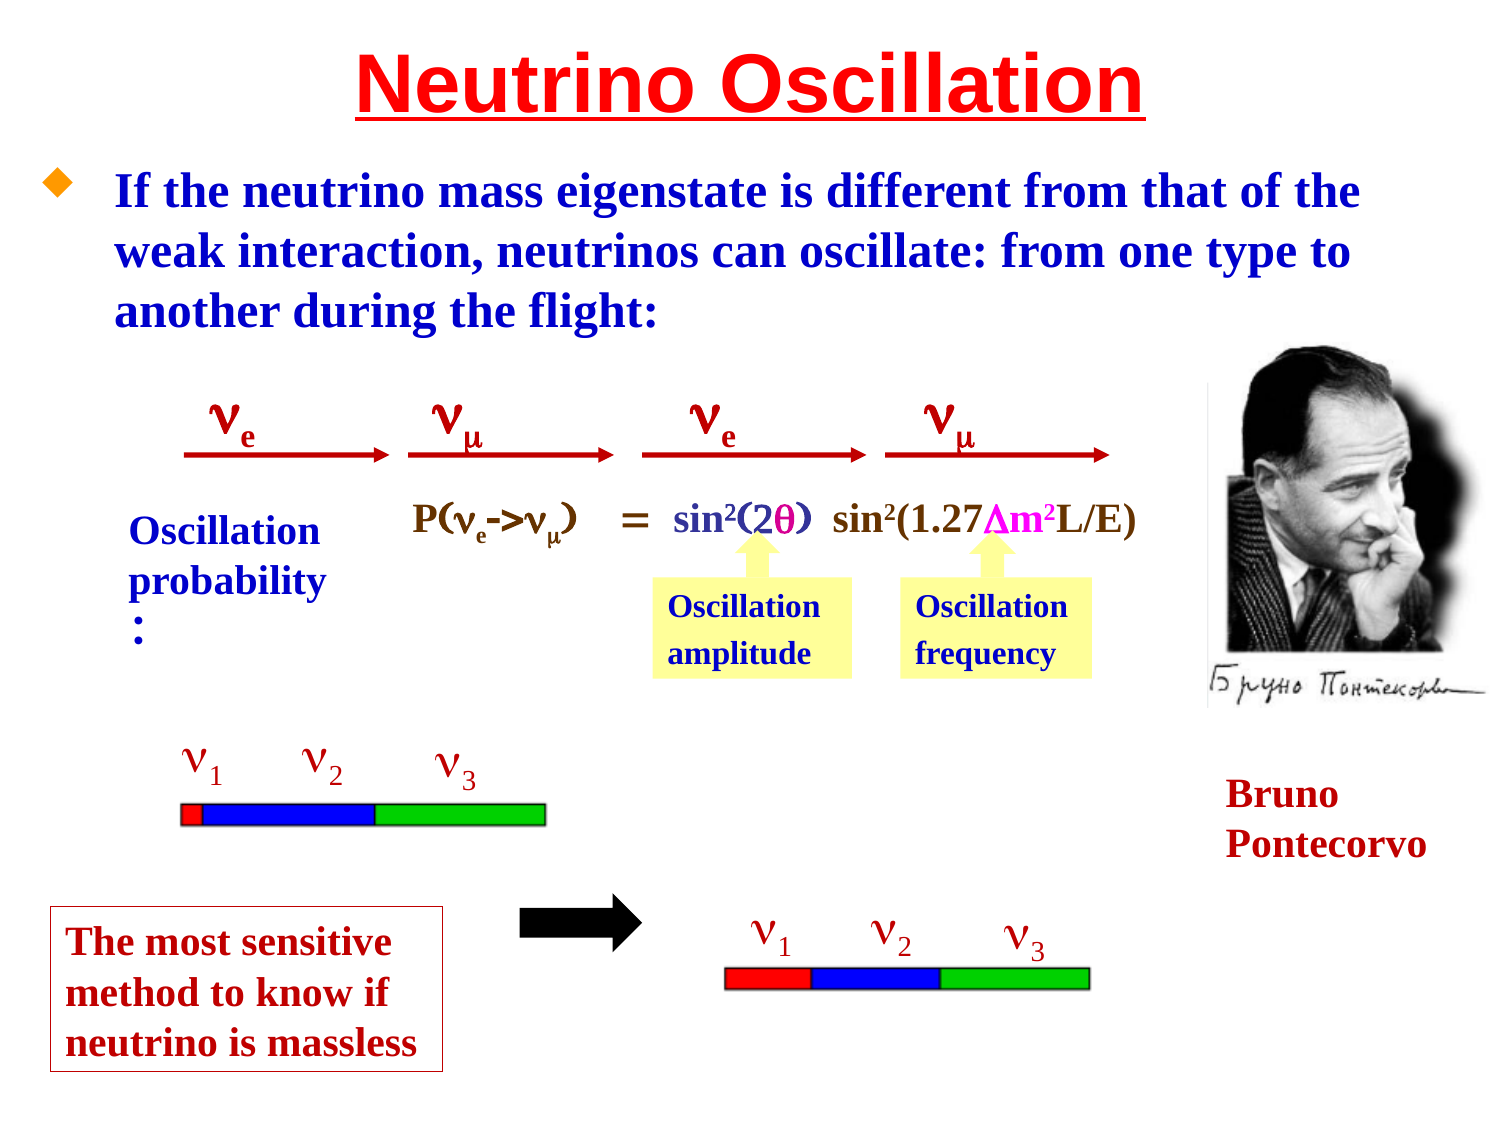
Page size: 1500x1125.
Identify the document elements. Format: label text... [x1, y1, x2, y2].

text_box [519, 893, 643, 953]
text_box n1 [736, 886, 808, 950]
picture [170, 795, 558, 837]
text_box Bruno Pontecorvo [1210, 758, 1497, 874]
text_box n2 [857, 886, 928, 950]
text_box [183, 366, 1110, 456]
text_box n3 [421, 720, 492, 794]
text_box n2 [288, 715, 359, 794]
picture [714, 952, 1106, 1012]
text_box n1 [168, 715, 239, 796]
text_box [417, 483, 1132, 674]
text_box Oscillation probability： [113, 495, 360, 661]
picture [1207, 332, 1500, 709]
title Neutrino Oscillation [0, 30, 1500, 128]
text_box The most sensitive method to know if neutrino is massless [50, 906, 443, 1072]
text_box n3 [989, 891, 1061, 950]
list If the neutrino mass eigenstate is different from that of the weak interaction, neutrinos can oscillate: from one type to another during the flight: [24, 149, 1425, 669]
